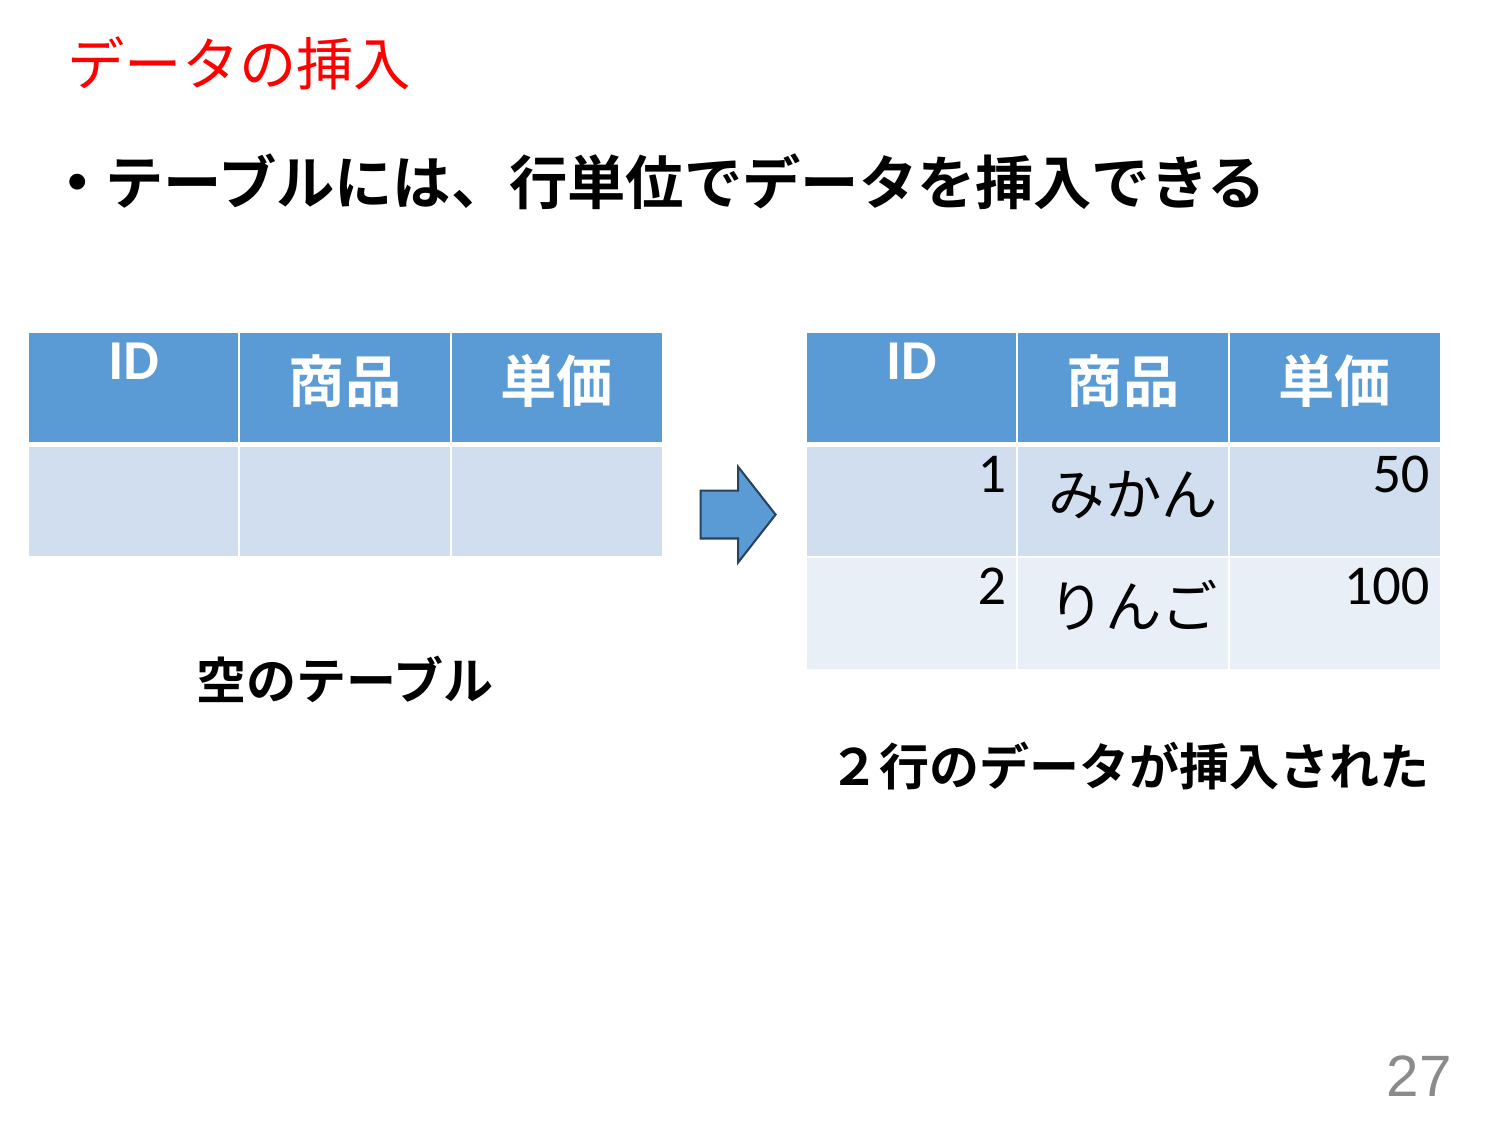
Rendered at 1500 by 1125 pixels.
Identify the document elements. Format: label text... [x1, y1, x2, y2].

table_header 単価 [452, 333, 662, 442]
table_cell 2 [807, 558, 1016, 669]
table_header 商品 [240, 333, 450, 442]
table_header 商品 [1018, 333, 1228, 442]
table_cell 50 [1230, 447, 1440, 556]
table_cell 100 [1230, 558, 1440, 669]
slide_number 27 [1129, 1042, 1467, 1103]
table_cell [29, 447, 238, 556]
list テーブルには、行単位でデータを挿入できる [52, 138, 1441, 1014]
table_header ID [807, 333, 1016, 442]
table_cell [240, 447, 450, 556]
table_cell 1 [807, 447, 1016, 556]
table_cell みかん [1018, 447, 1228, 556]
text_box ２行のデータが挿入された [814, 728, 1445, 803]
text_box 空のテーブル [181, 642, 509, 717]
title データの挿入 [52, 28, 1441, 106]
text_box [699, 463, 777, 566]
table_cell [452, 447, 662, 556]
table_cell りんご [1018, 558, 1228, 669]
table_header ID [29, 333, 238, 442]
table_header 単価 [1230, 333, 1440, 442]
